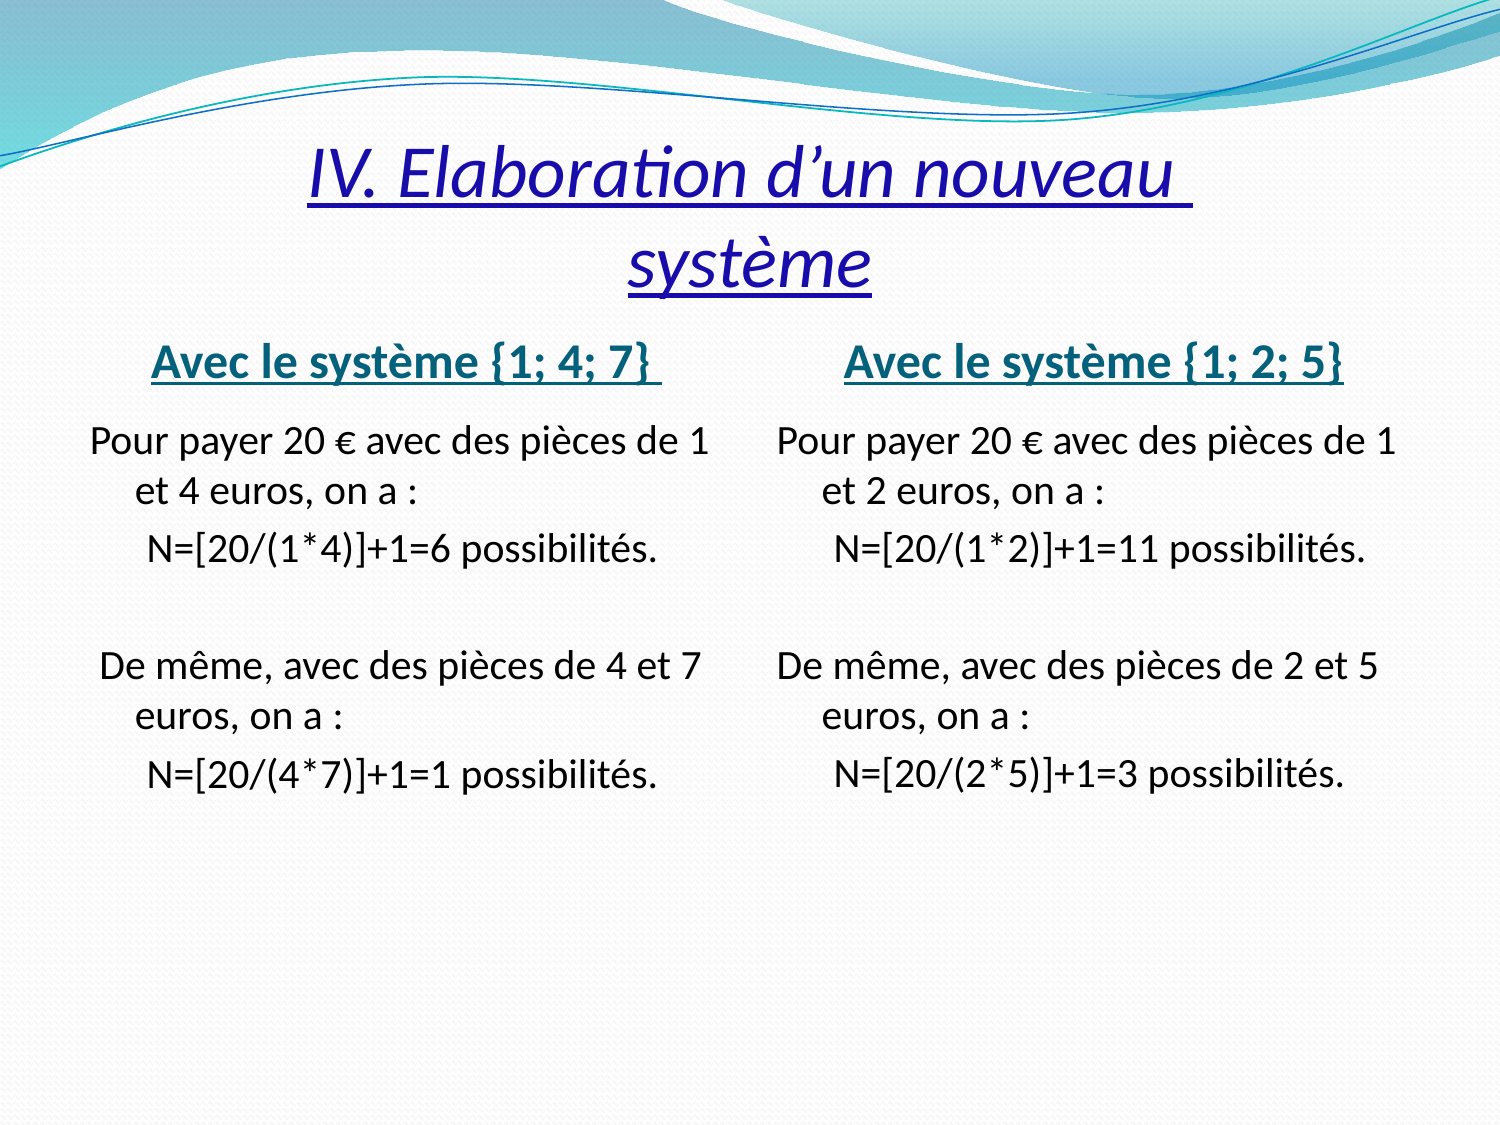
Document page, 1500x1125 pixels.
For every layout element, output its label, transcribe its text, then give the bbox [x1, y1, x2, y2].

list Pour payer 20 € avec des pièces de 1 et 4 euros, on a : N=[20/(1*4)]+1=6 possibilités. De même, avec des pièces de 4 et 7 euros, on a : N=[20/(4*7)]+1=1 possibilités. [75, 412, 738, 1044]
list Avec le système {1; 4; 7} [75, 304, 738, 412]
title IV. Elaboration d’un nouveau système [75, 115, 1425, 303]
list Pour payer 20 € avec des pièces de 1 et 2 euros, on a : N=[20/(1*2)]+1=11 possibilités. De même, avec des pièces de 2 et 5 euros, on a : N=[20/(2*5)]+1=3 possibilités. [761, 412, 1425, 1044]
list Avec le système {1; 2; 5} [761, 305, 1425, 412]
